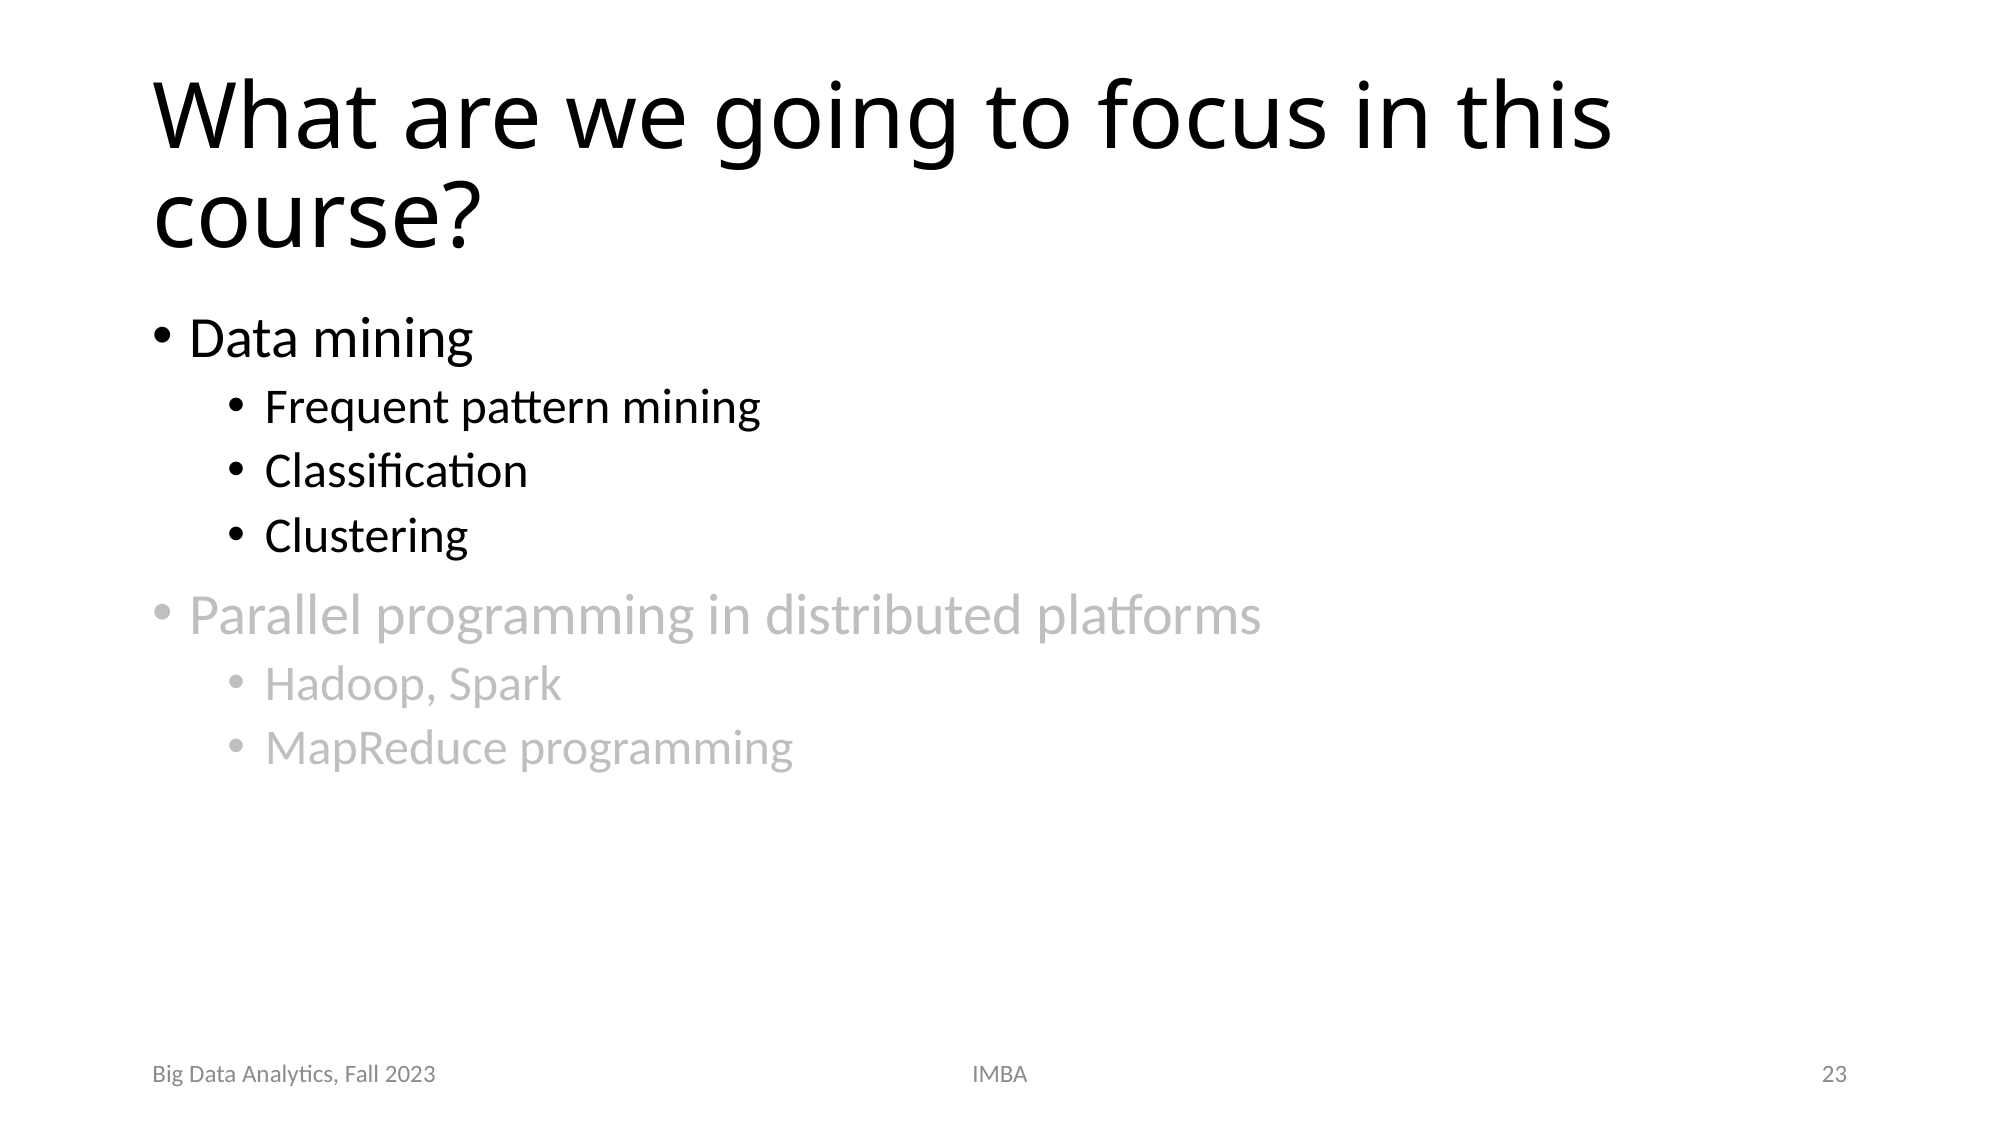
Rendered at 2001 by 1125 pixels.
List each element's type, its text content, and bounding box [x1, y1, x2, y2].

slide_number 23 [1412, 1042, 1863, 1103]
list Data mining Frequent pattern mining Classification Clustering Parallel programming in distributed platforms Hadoop, Spark MapReduce programming [137, 299, 1863, 1014]
title What are we going to focus in this course? [137, 59, 1863, 278]
slide_number Big Data Analytics, Fall 2023 [137, 1042, 588, 1103]
footer IMBA [662, 1042, 1338, 1103]
